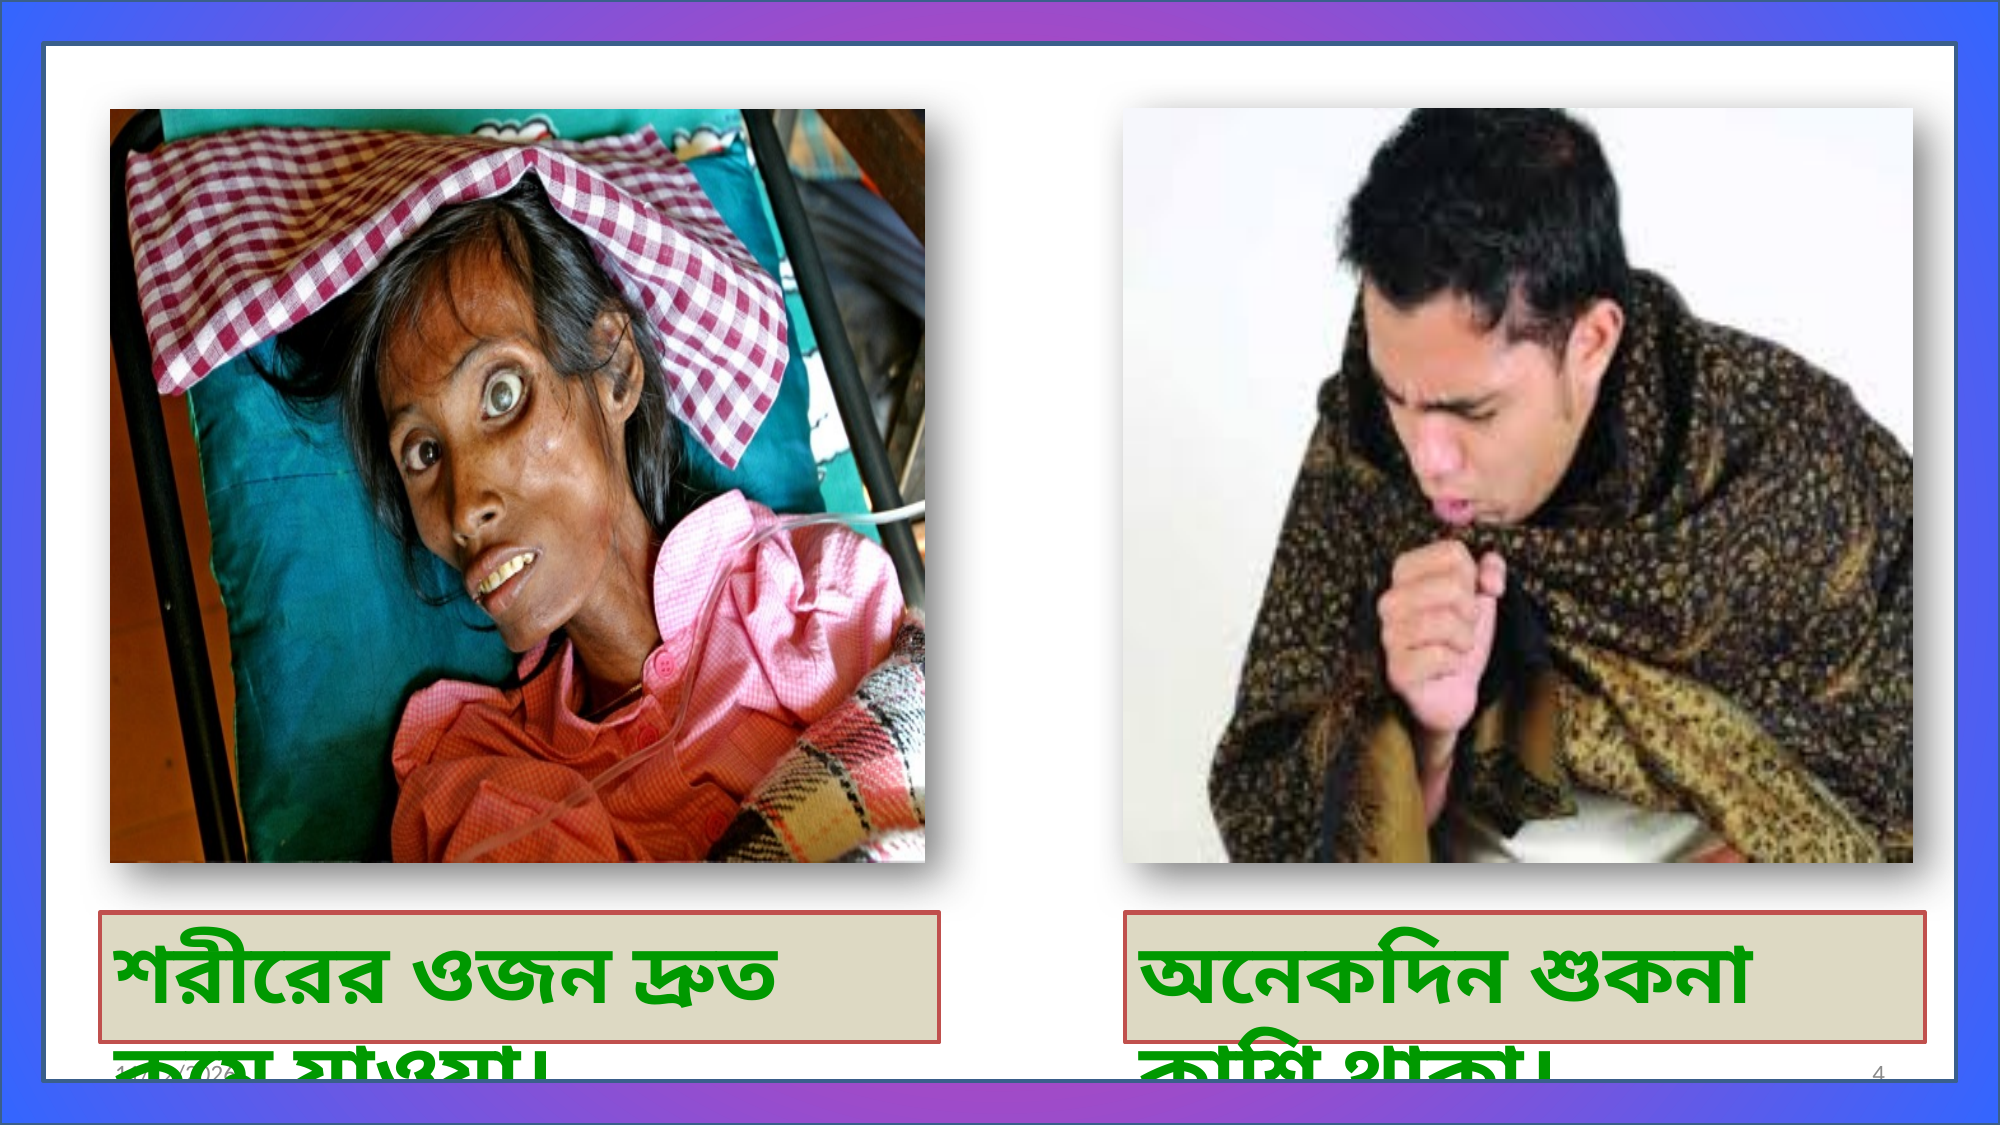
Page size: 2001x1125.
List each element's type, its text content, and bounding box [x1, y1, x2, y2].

text_box শরীরের ওজন দ্রুত কমে যাওয়া। [98, 910, 941, 1044]
slide_number 4 [1433, 1044, 1900, 1079]
picture [1123, 108, 1913, 863]
text_box অনেকদিন শুকনা কাশি থাকা। [1123, 910, 1927, 1044]
picture [110, 108, 926, 863]
text_box [0, 0, 2000, 1125]
slide_number 24-Jan-21 [99, 1044, 567, 1079]
